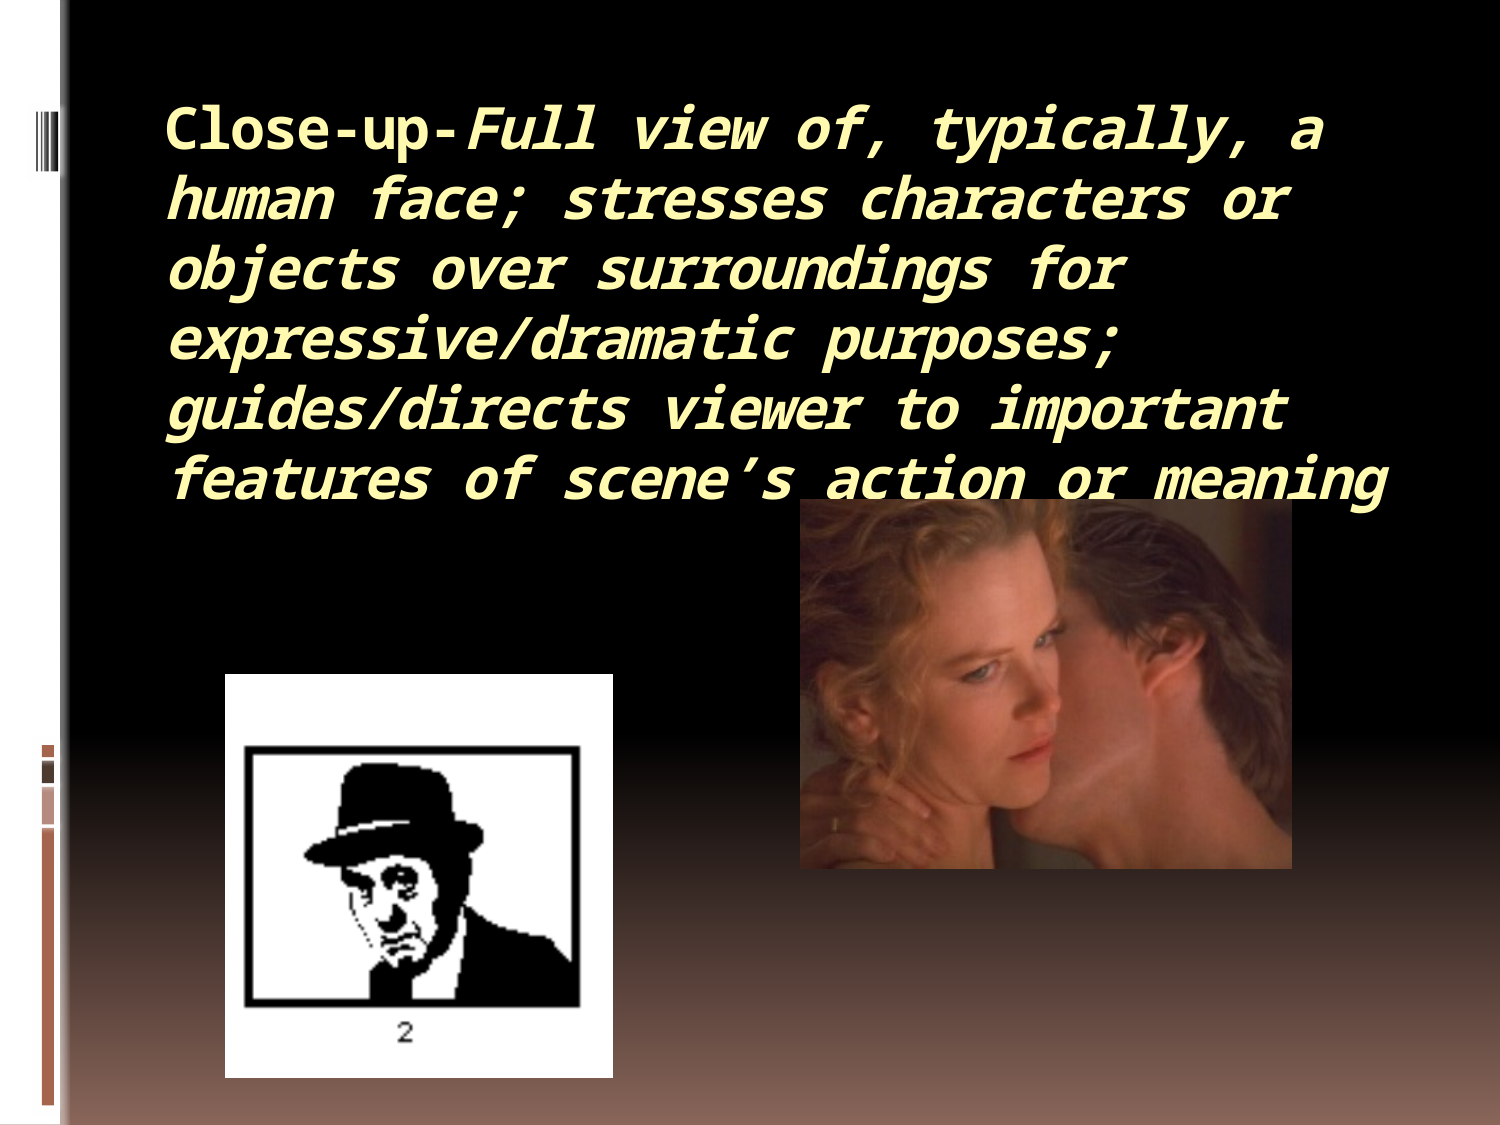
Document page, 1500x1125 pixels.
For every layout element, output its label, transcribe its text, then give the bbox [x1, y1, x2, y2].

picture [224, 674, 614, 1078]
picture [799, 499, 1293, 870]
title Close-up-Full view of, typically, a human face; stresses characters or objects over surroundings for expressive/dramatic purposes; guides/directs viewer to important features of scene’s action or meaning [150, 84, 1425, 1075]
